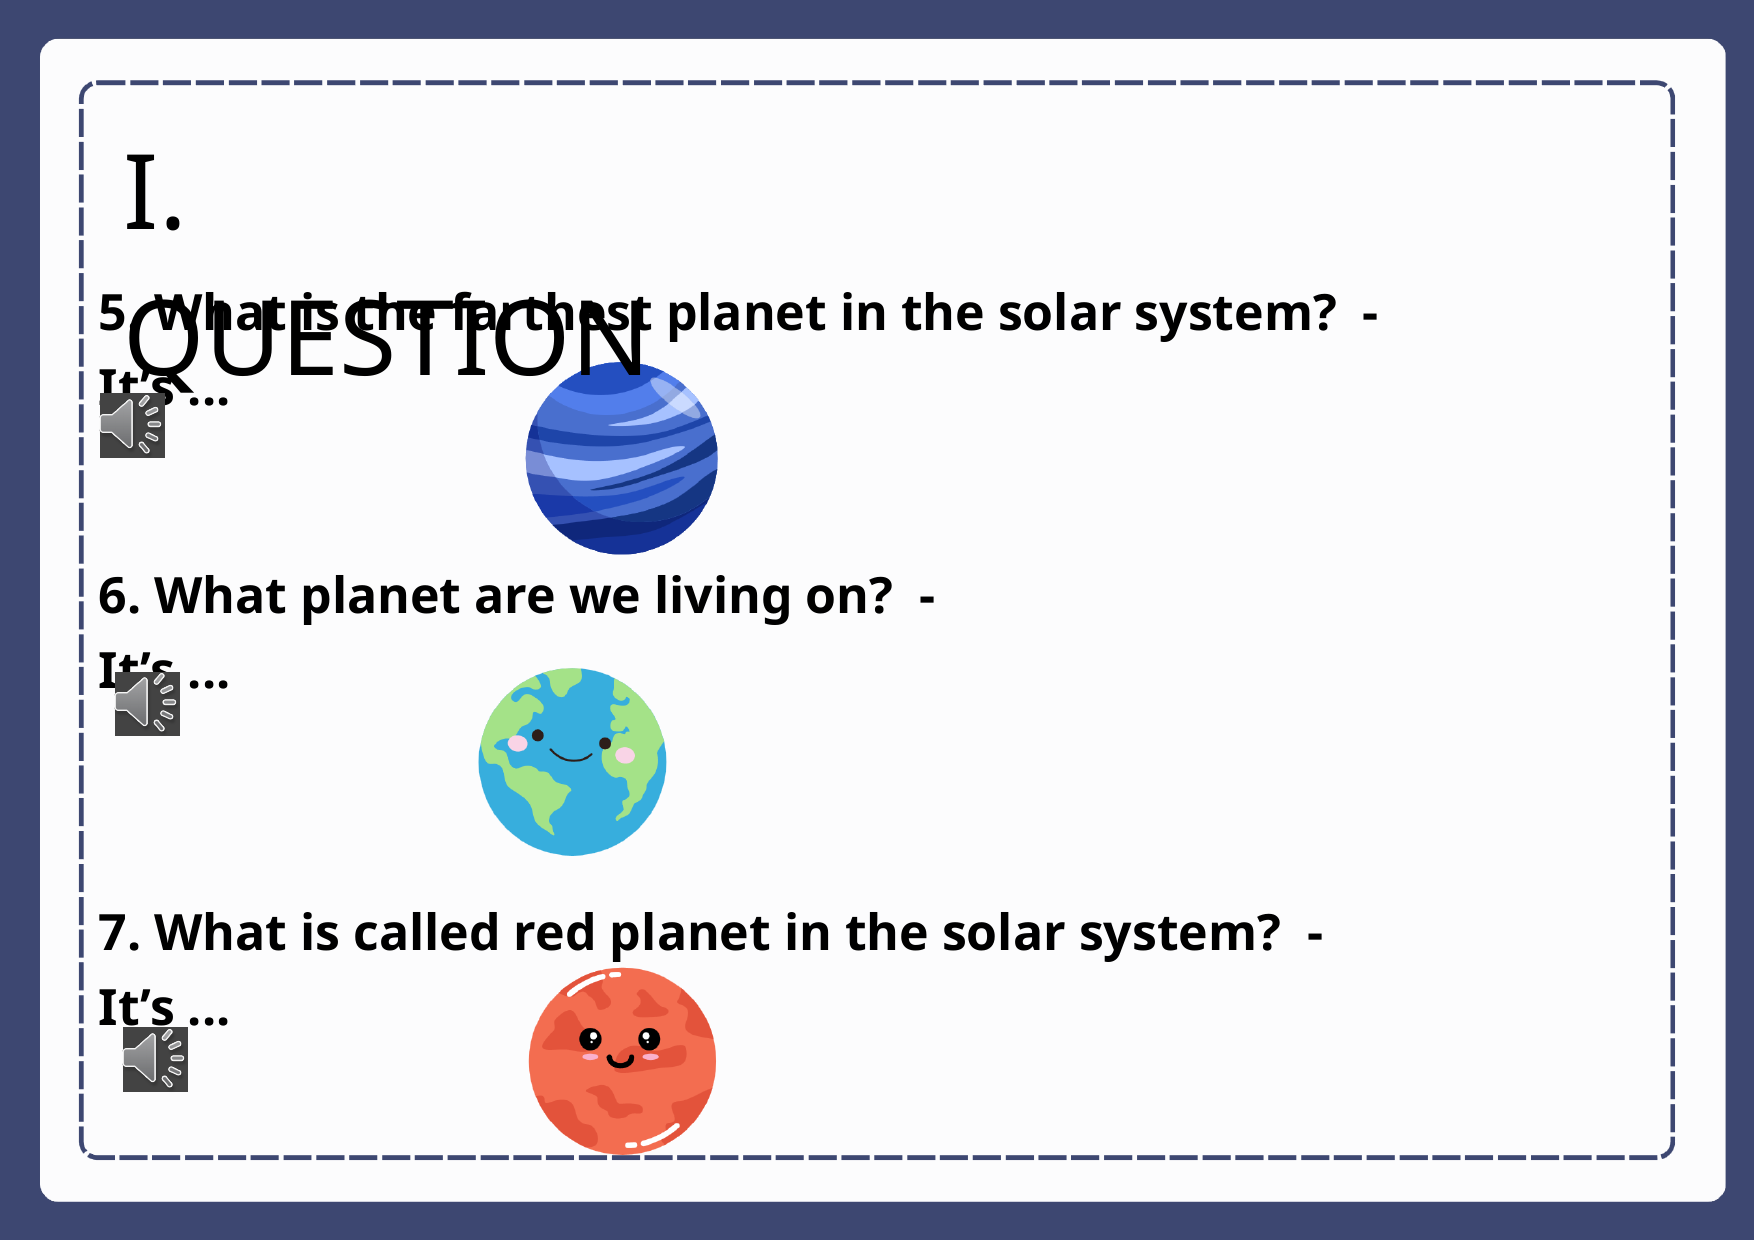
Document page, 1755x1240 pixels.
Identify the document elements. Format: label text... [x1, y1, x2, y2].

picture [98, 392, 166, 460]
text_box 6. What planet are we living on? - It’s ... [98, 548, 967, 699]
picture [113, 670, 181, 738]
text_box 5. What is the farthest planet in the solar system? - It’s ... [169, 265, 1406, 416]
text_box I. QUESTION [124, 104, 704, 396]
text_box 7. What is called red planet in the solar system? - It’s ... [98, 885, 1362, 1036]
text_box 5. What is the farthest planet in the solar system? - It’s ... [98, 265, 124, 391]
picture [121, 1026, 189, 1094]
text_box [29, 28, 1736, 1212]
